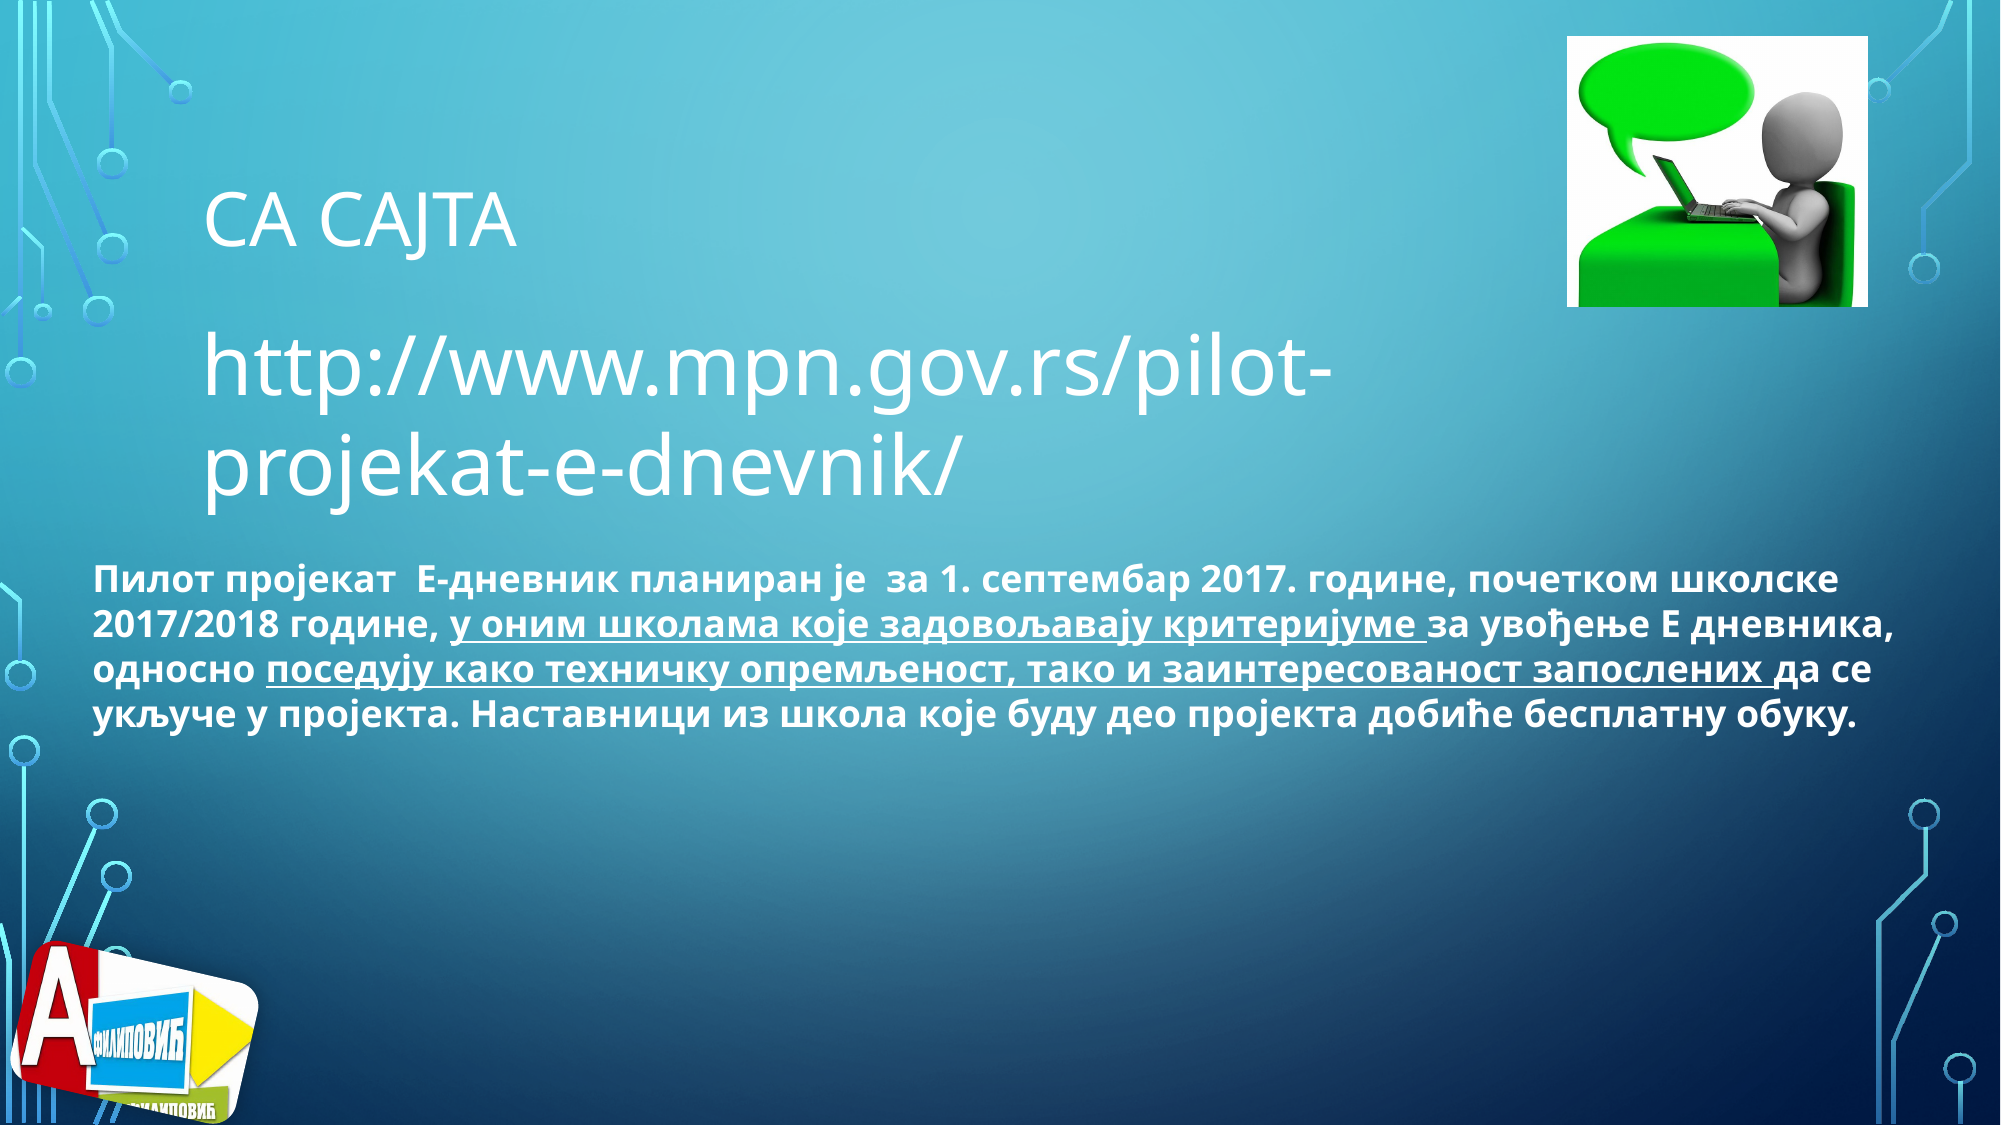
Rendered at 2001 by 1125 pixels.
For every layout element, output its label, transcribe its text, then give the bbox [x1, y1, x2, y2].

text_box Пилот пројекат Е-дневник планиран је за 1. септембар 2017. године, почетком школске 2017/2018 године, у оним школама које задовољавају критеријуме за увођење Е дневника, односно поседују како техничку опремљеност, тако и заинтересованост запослених да се укључе у пројекта. Наставници из школа које буду део пројекта добиће бесплатну обуку. [77, 547, 1987, 743]
title Са сајта [187, 101, 1813, 344]
text_box http://www.mpn.gov.rs/pilot-projekat-e-dnevnik/ [187, 305, 1533, 520]
picture [1566, 36, 1869, 308]
picture [10, 940, 259, 1124]
